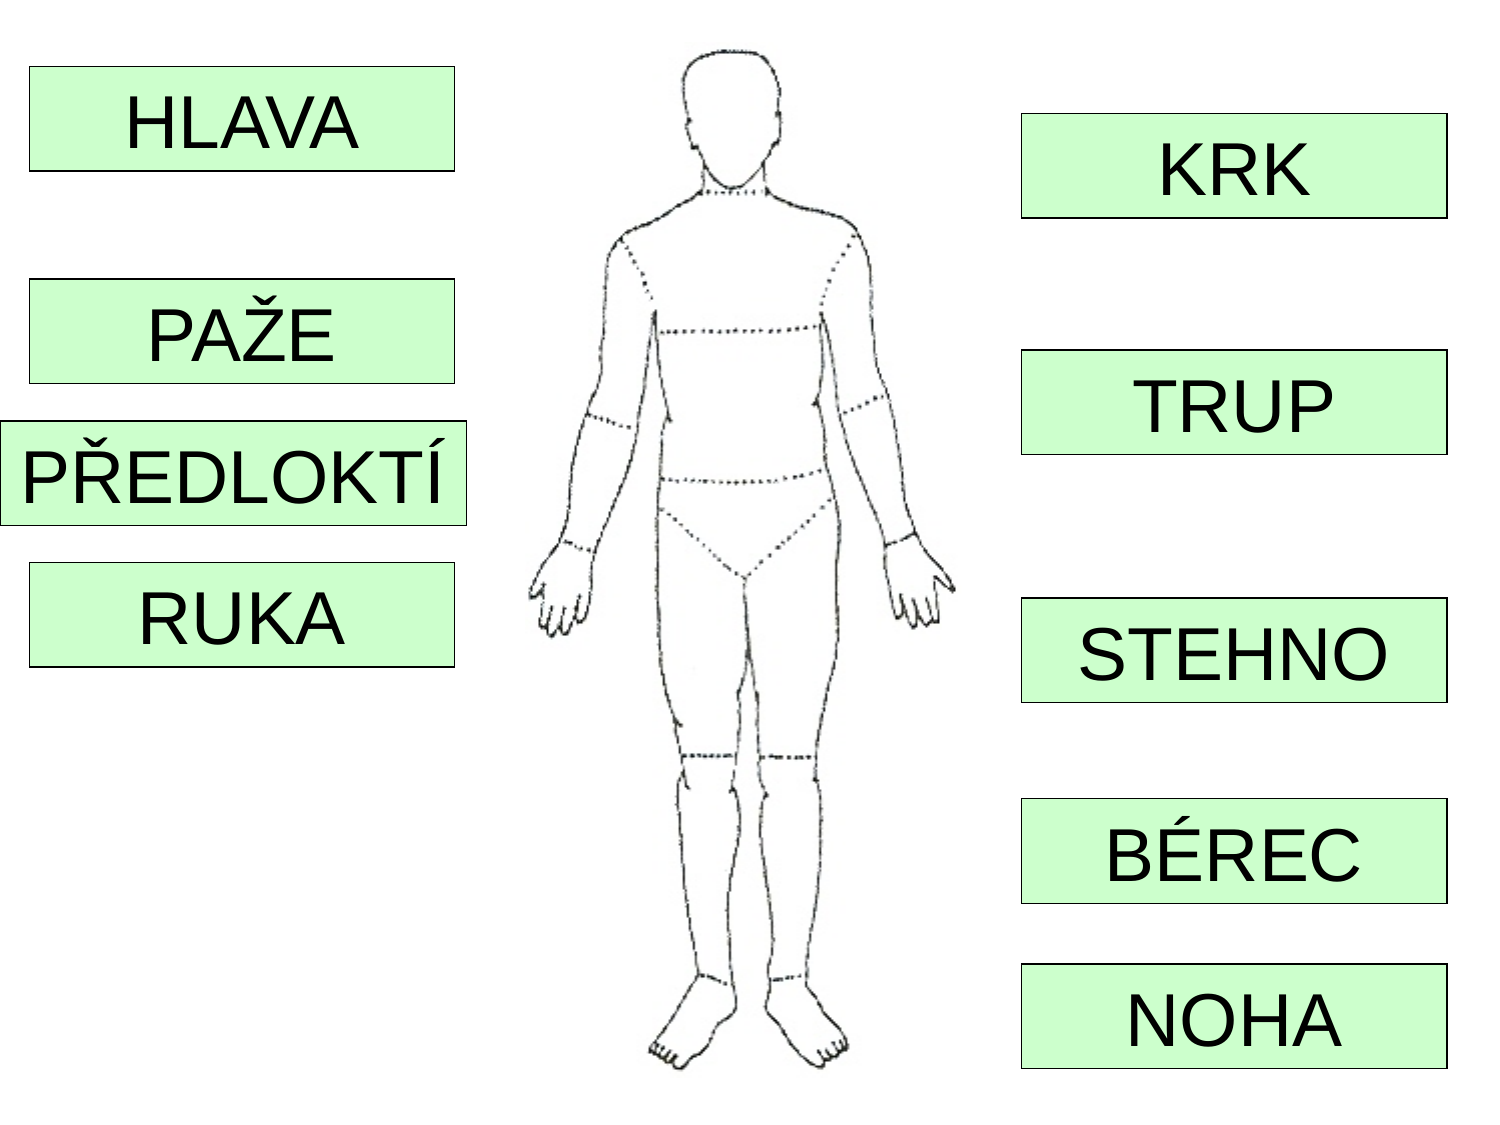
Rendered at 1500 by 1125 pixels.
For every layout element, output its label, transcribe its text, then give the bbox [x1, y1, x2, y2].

text_box PŘEDLOKTÍ [0, 420, 467, 526]
text_box PAŽE [29, 278, 455, 384]
text_box BÉREC [1021, 798, 1447, 904]
text_box STEHNO [1021, 597, 1447, 703]
text_box HLAVA [29, 66, 455, 172]
text_box NOHA [1021, 964, 1447, 1069]
text_box KRK [1021, 113, 1447, 219]
text_box RUKA [29, 562, 455, 668]
text_box TRUP [1021, 349, 1447, 455]
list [525, 42, 966, 1078]
